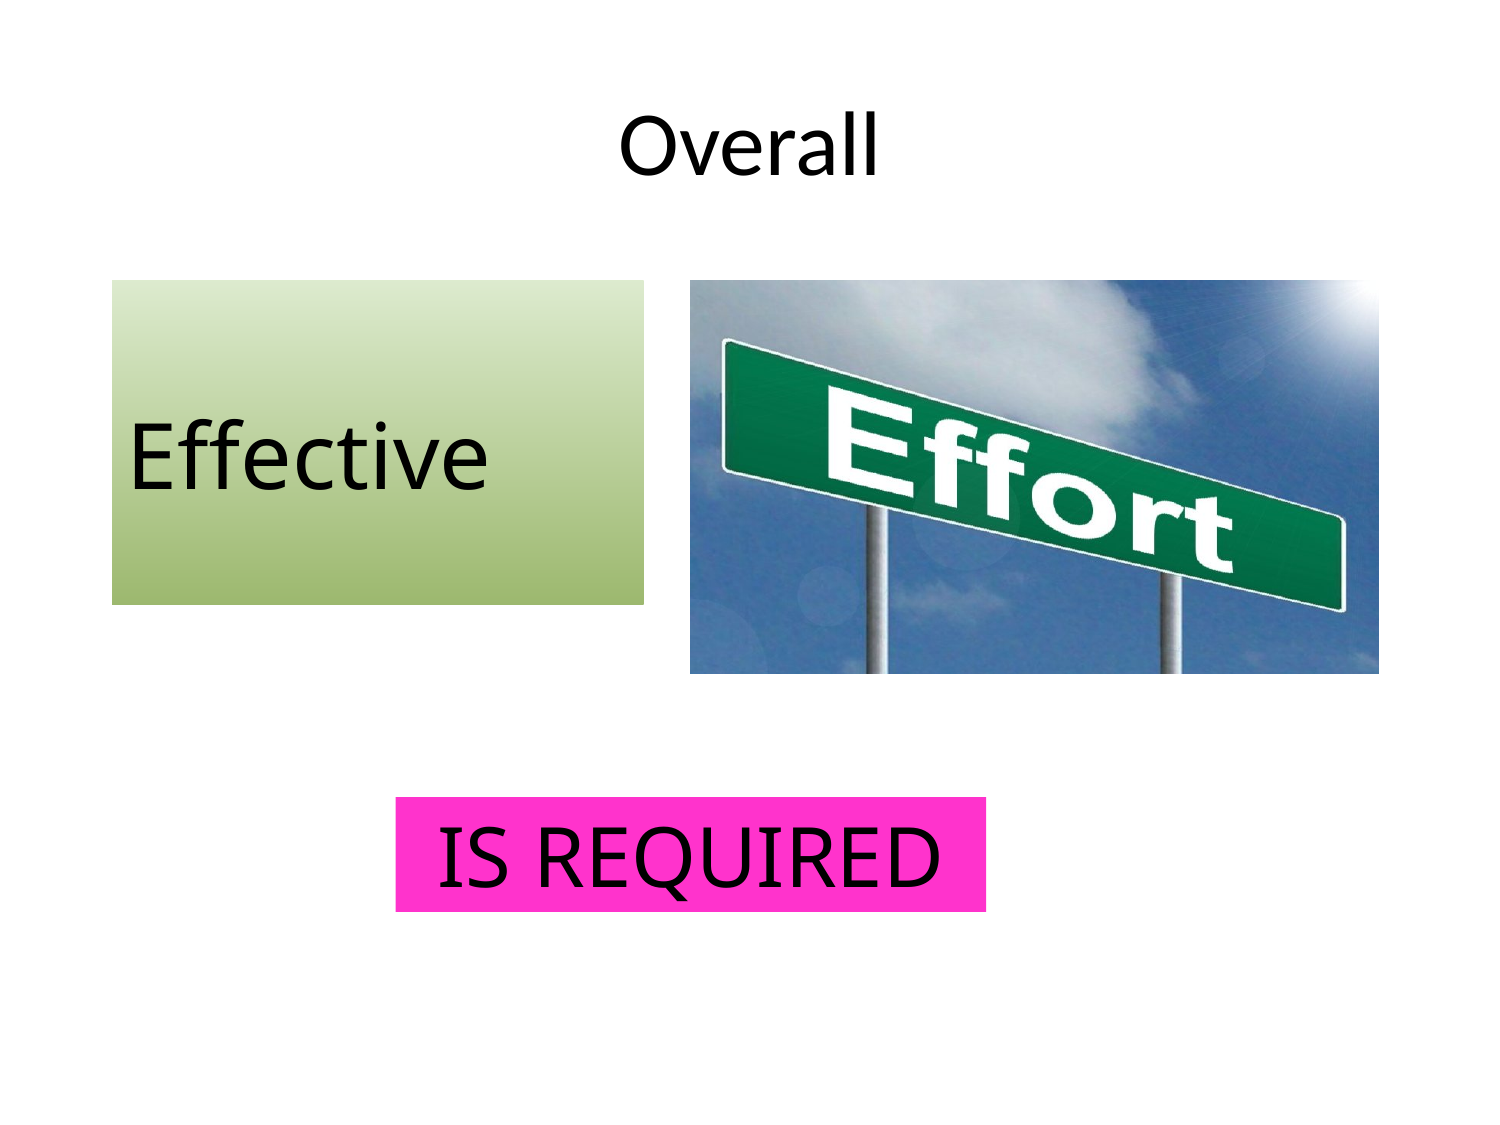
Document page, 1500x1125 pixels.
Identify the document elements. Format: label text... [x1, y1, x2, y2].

text_box IS REQUIRED [395, 797, 987, 912]
text_box Effective [112, 280, 644, 605]
title Overall [75, 45, 1425, 233]
picture [690, 280, 1380, 675]
